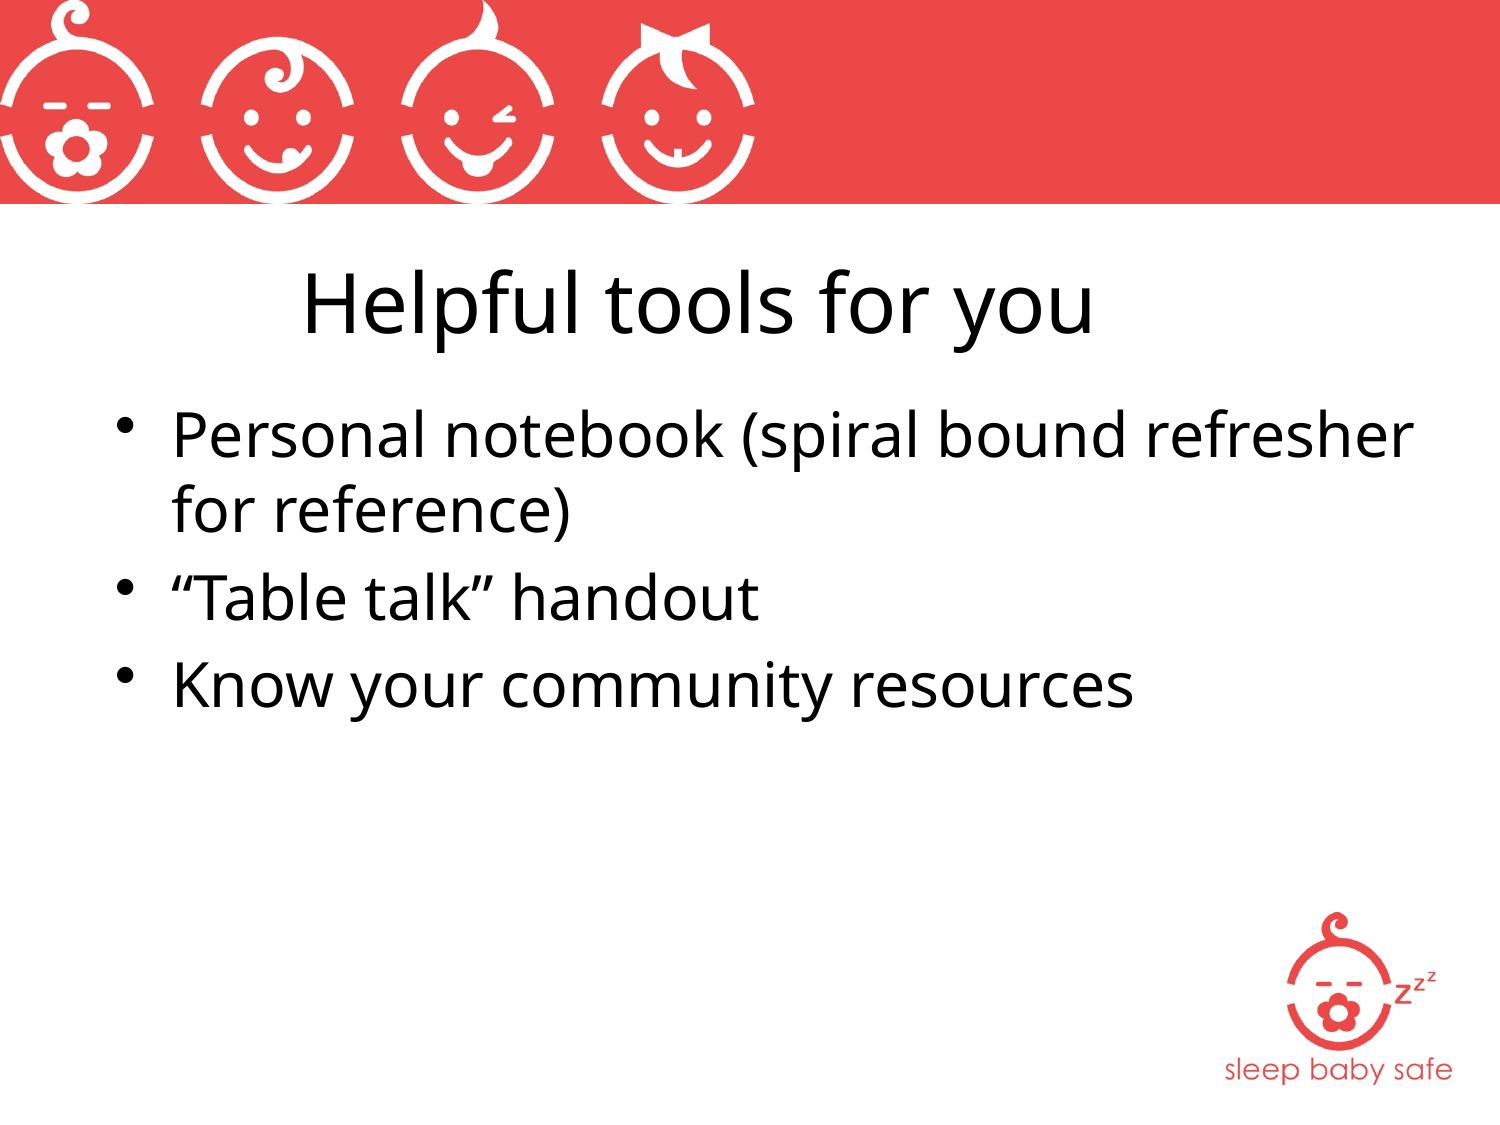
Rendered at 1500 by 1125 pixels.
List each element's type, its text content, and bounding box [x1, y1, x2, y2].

list Personal notebook (spiral bound refresher for reference) “Table talk” handout Know your community resources [99, 387, 1438, 1038]
picture [0, 0, 1500, 204]
picture [1224, 912, 1453, 1086]
title Helpful tools for you [75, 237, 1425, 363]
